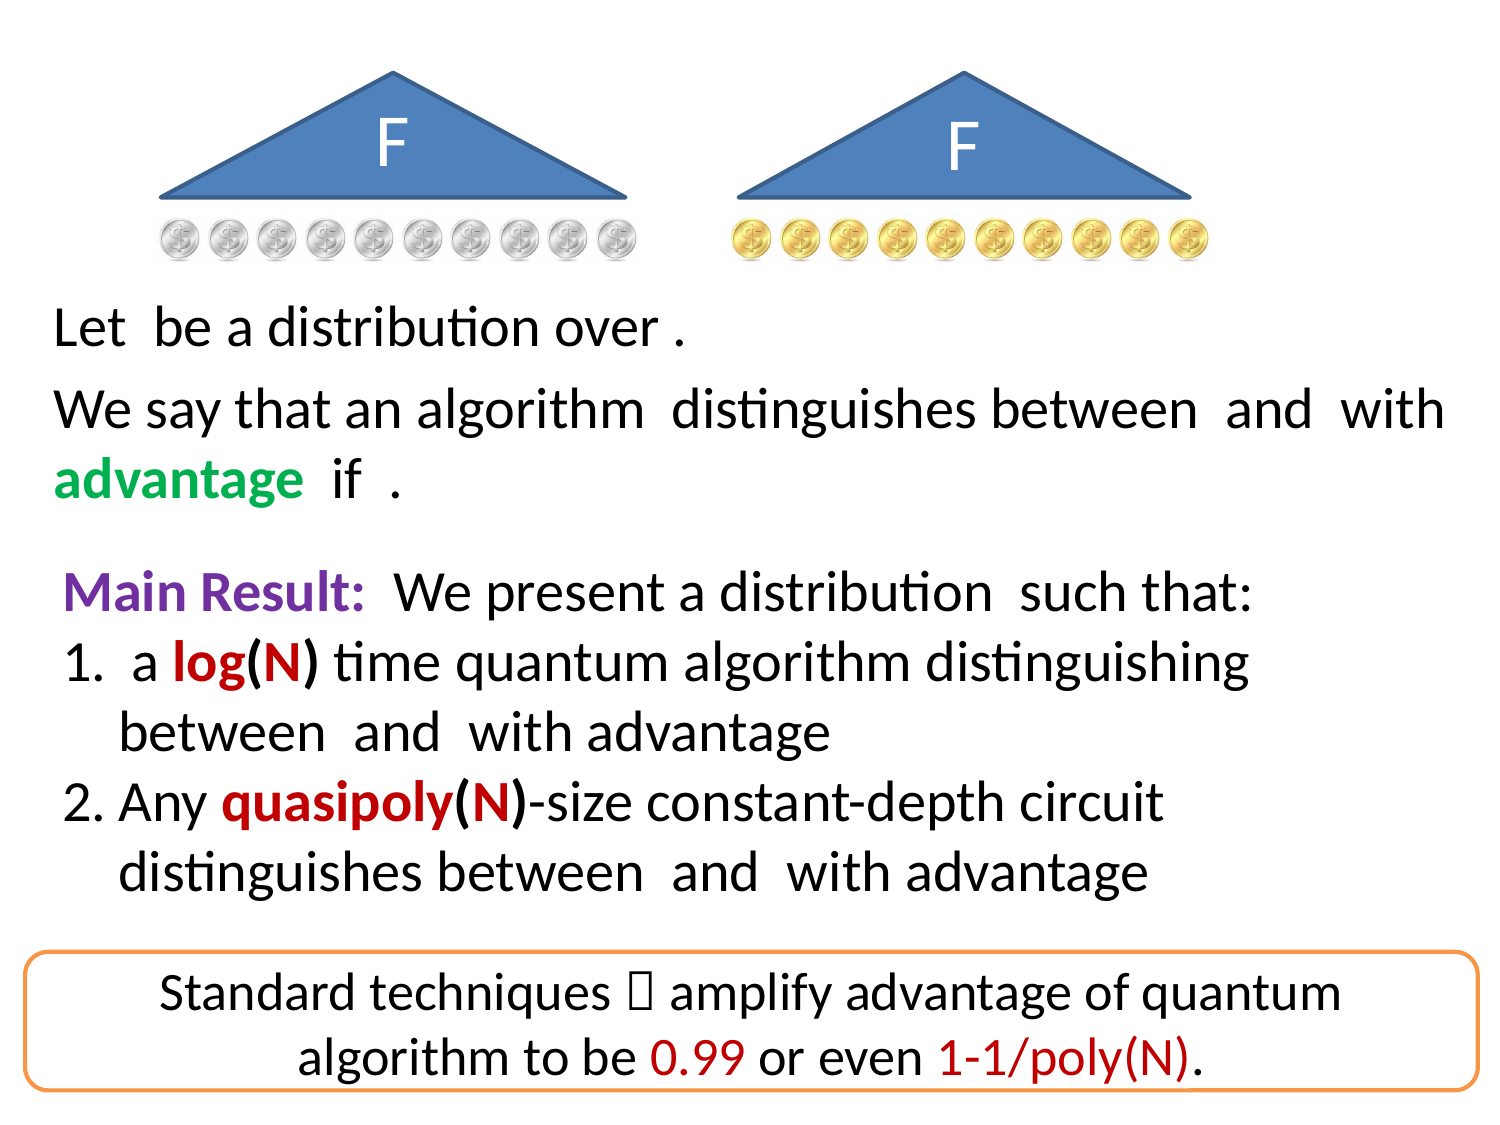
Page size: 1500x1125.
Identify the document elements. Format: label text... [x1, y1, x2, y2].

text_box Standard techniques  amplify advantage of quantum algorithm to be 0.99 or even 1-1/poly(N). [23, 949, 1480, 1093]
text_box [154, 72, 1213, 265]
